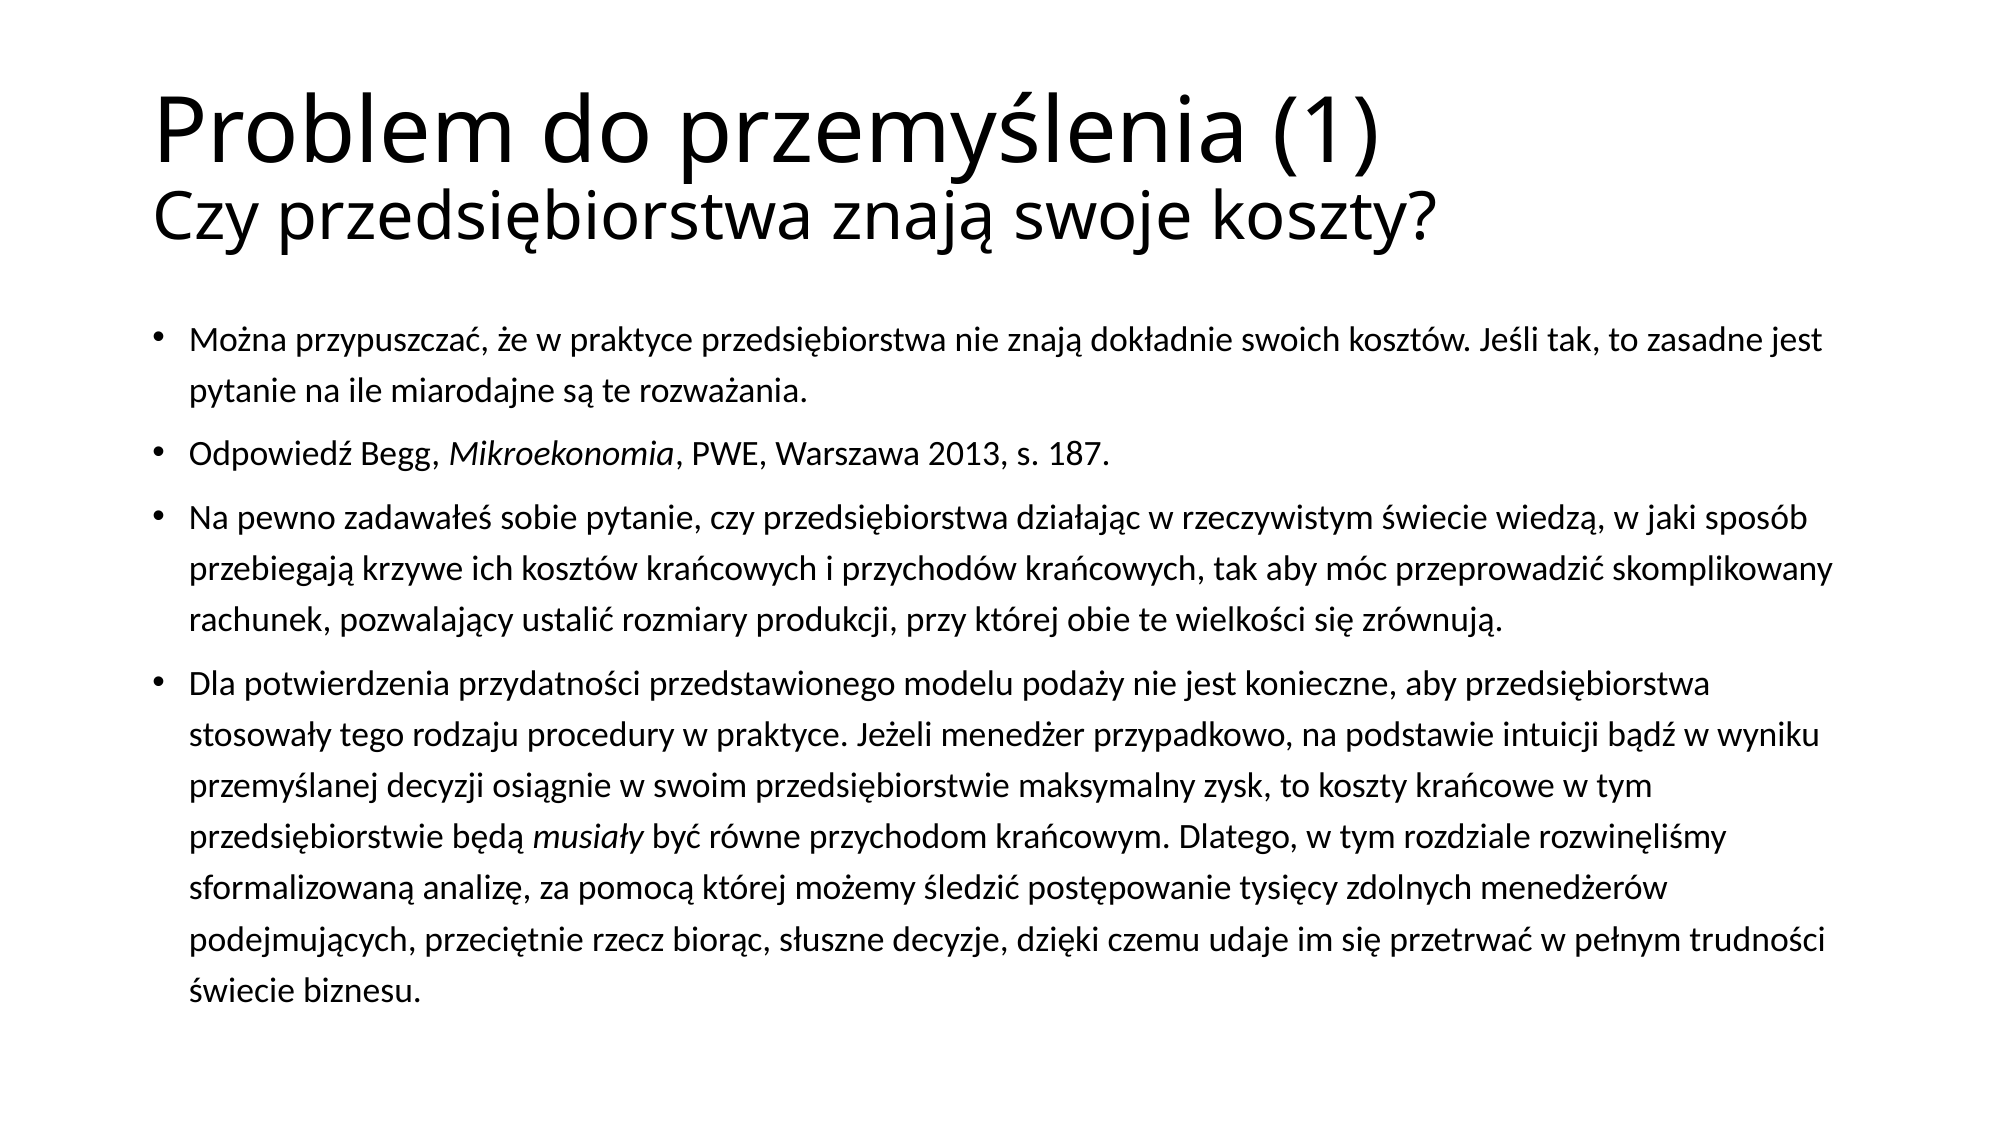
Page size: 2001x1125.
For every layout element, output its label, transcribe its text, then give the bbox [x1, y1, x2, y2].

list Można przypuszczać, że w praktyce przedsiębiorstwa nie znają dokładnie swoich kosztów. Jeśli tak, to zasadne jest pytanie na ile miarodajne są te rozważania. Odpowiedź Begg, Mikroekonomia, PWE, Warszawa 2013, s. 187. Na pewno zadawałeś sobie pytanie, czy przedsiębiorstwa działając w rzeczywistym świecie wiedzą, w jaki sposób przebiegają krzywe ich kosztów krańcowych i przychodów krańcowych, tak aby móc przeprowadzić skomplikowany rachunek, pozwalający ustalić rozmiary produkcji, przy której obie te wielkości się zrównują. Dla potwierdzenia przydatności przedstawionego modelu podaży nie jest konieczne, aby przedsiębiorstwa stosowały tego rodzaju procedury w praktyce. Jeżeli menedżer przypadkowo, na podstawie intuicji bądź w wyniku przemyślanej decyzji osiągnie w swoim przedsiębiorstwie maksymalny zysk, to koszty krańcowe w tym przedsiębiorstwie będą musiały być równe przychodom krańcowym. Dlatego, w tym rozdziale rozwinęliśmy sformalizowaną analizę, za pomocą której możemy śledzić postępowanie tysięcy zdolnych menedżerów podejmujących, przeciętnie rzecz biorąc, słuszne decyzje, dzięki czemu udaje im się przetrwać w pełnym trudności świecie biznesu. [137, 299, 1863, 1028]
title Problem do przemyślenia (1) Czy przedsiębiorstwa znają swoje koszty? [137, 59, 1863, 278]
